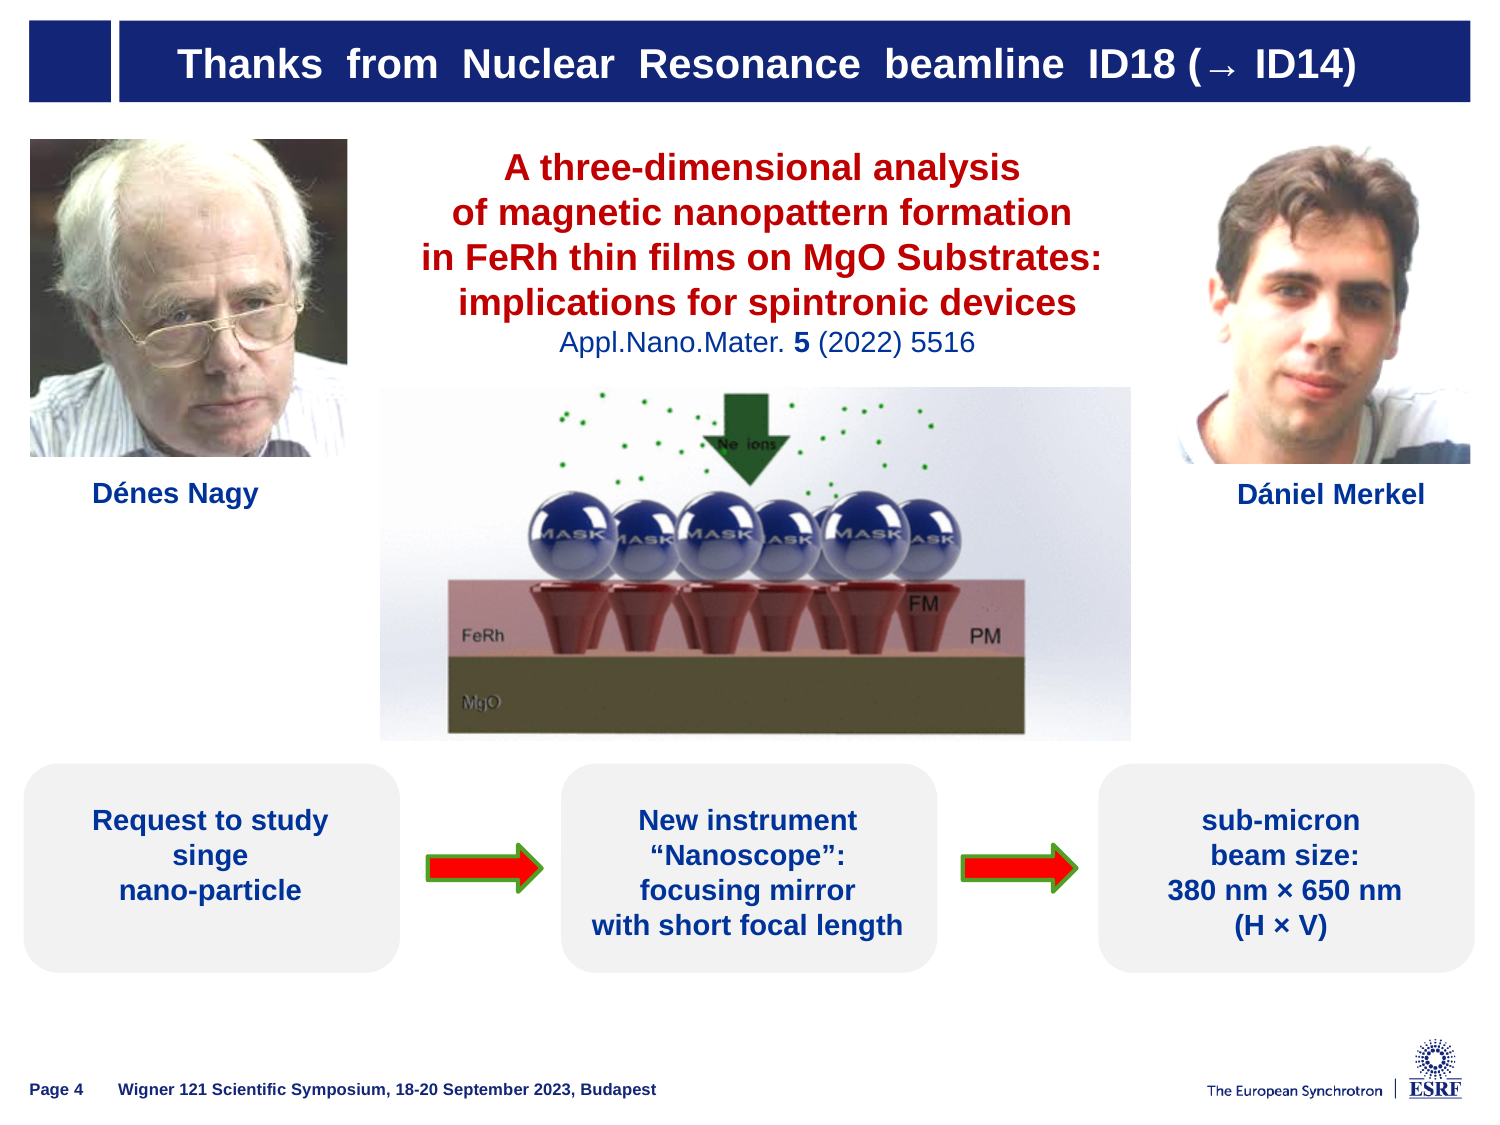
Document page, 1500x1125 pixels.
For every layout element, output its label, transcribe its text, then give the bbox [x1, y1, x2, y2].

text_box [425, 842, 544, 894]
picture [379, 386, 1132, 742]
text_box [23, 763, 401, 974]
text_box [560, 763, 938, 974]
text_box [1098, 763, 1475, 974]
text_box A three-dimensional analysis of magnetic nanopattern formation in FeRh thin films on MgO Substrates: implications for spintronic devices Appl.Nano.Mater. 5 (2022) 5516 [371, 135, 1164, 366]
text_box Dániel Merkel [1214, 472, 1441, 518]
picture [1175, 1018, 1500, 1125]
text_box [960, 842, 1079, 894]
picture [29, 138, 348, 457]
title Thanks from Nuclear Resonance beamline ID18 (→ ID14) [119, 20, 1471, 103]
text_box Dénes Nagy [77, 467, 275, 517]
slide_number Page 4 [29, 1063, 98, 1099]
picture [1145, 138, 1471, 464]
footer Wigner 121 Scientific Symposium, 18-20 September 2023, Budapest [118, 1063, 1122, 1099]
